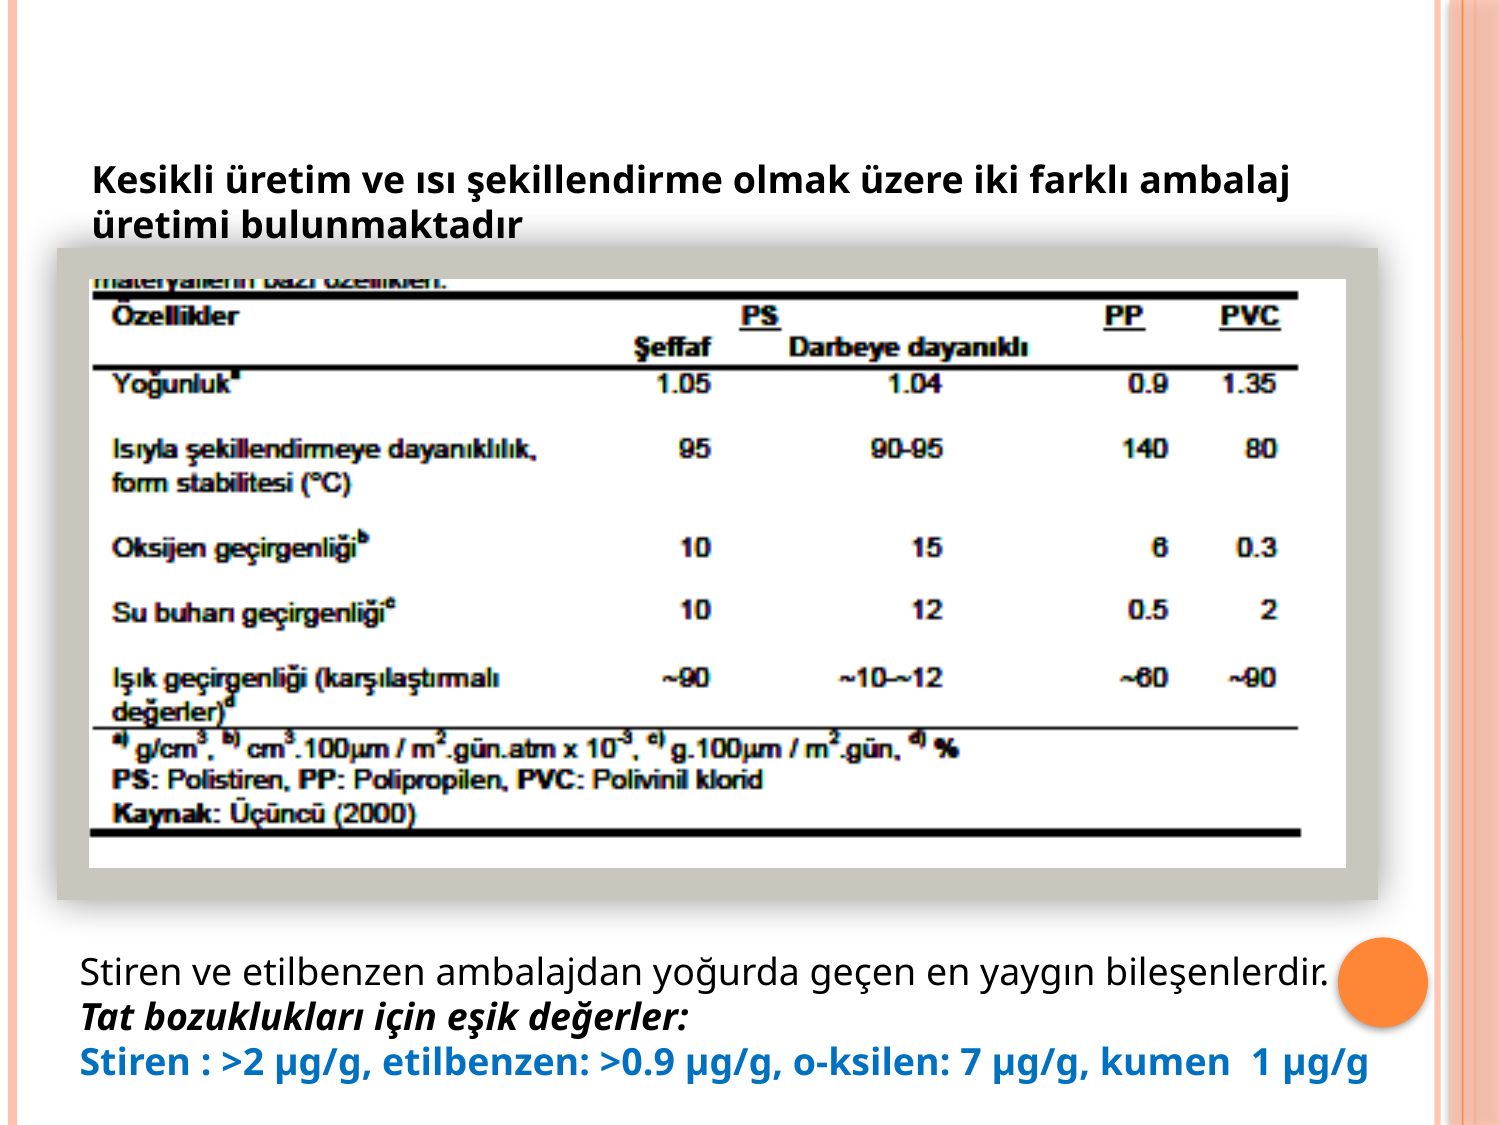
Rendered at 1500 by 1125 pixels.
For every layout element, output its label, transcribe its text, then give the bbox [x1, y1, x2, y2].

picture [87, 278, 1347, 869]
text_box Kesikli üretim ve ısı şekillendirme olmak üzere iki farklı ambalaj üretimi bulunmaktadır [76, 148, 1400, 254]
text_box Stiren ve etilbenzen ambalajdan yoğurda geçen en yaygın bileşenlerdir. Tat bozuklukları için eşik değerler: Stiren : >2 µg/g, etilbenzen: >0.9 µg/g, o-ksilen: 7 µg/g, kumen 1 µg/g [64, 940, 1388, 1091]
